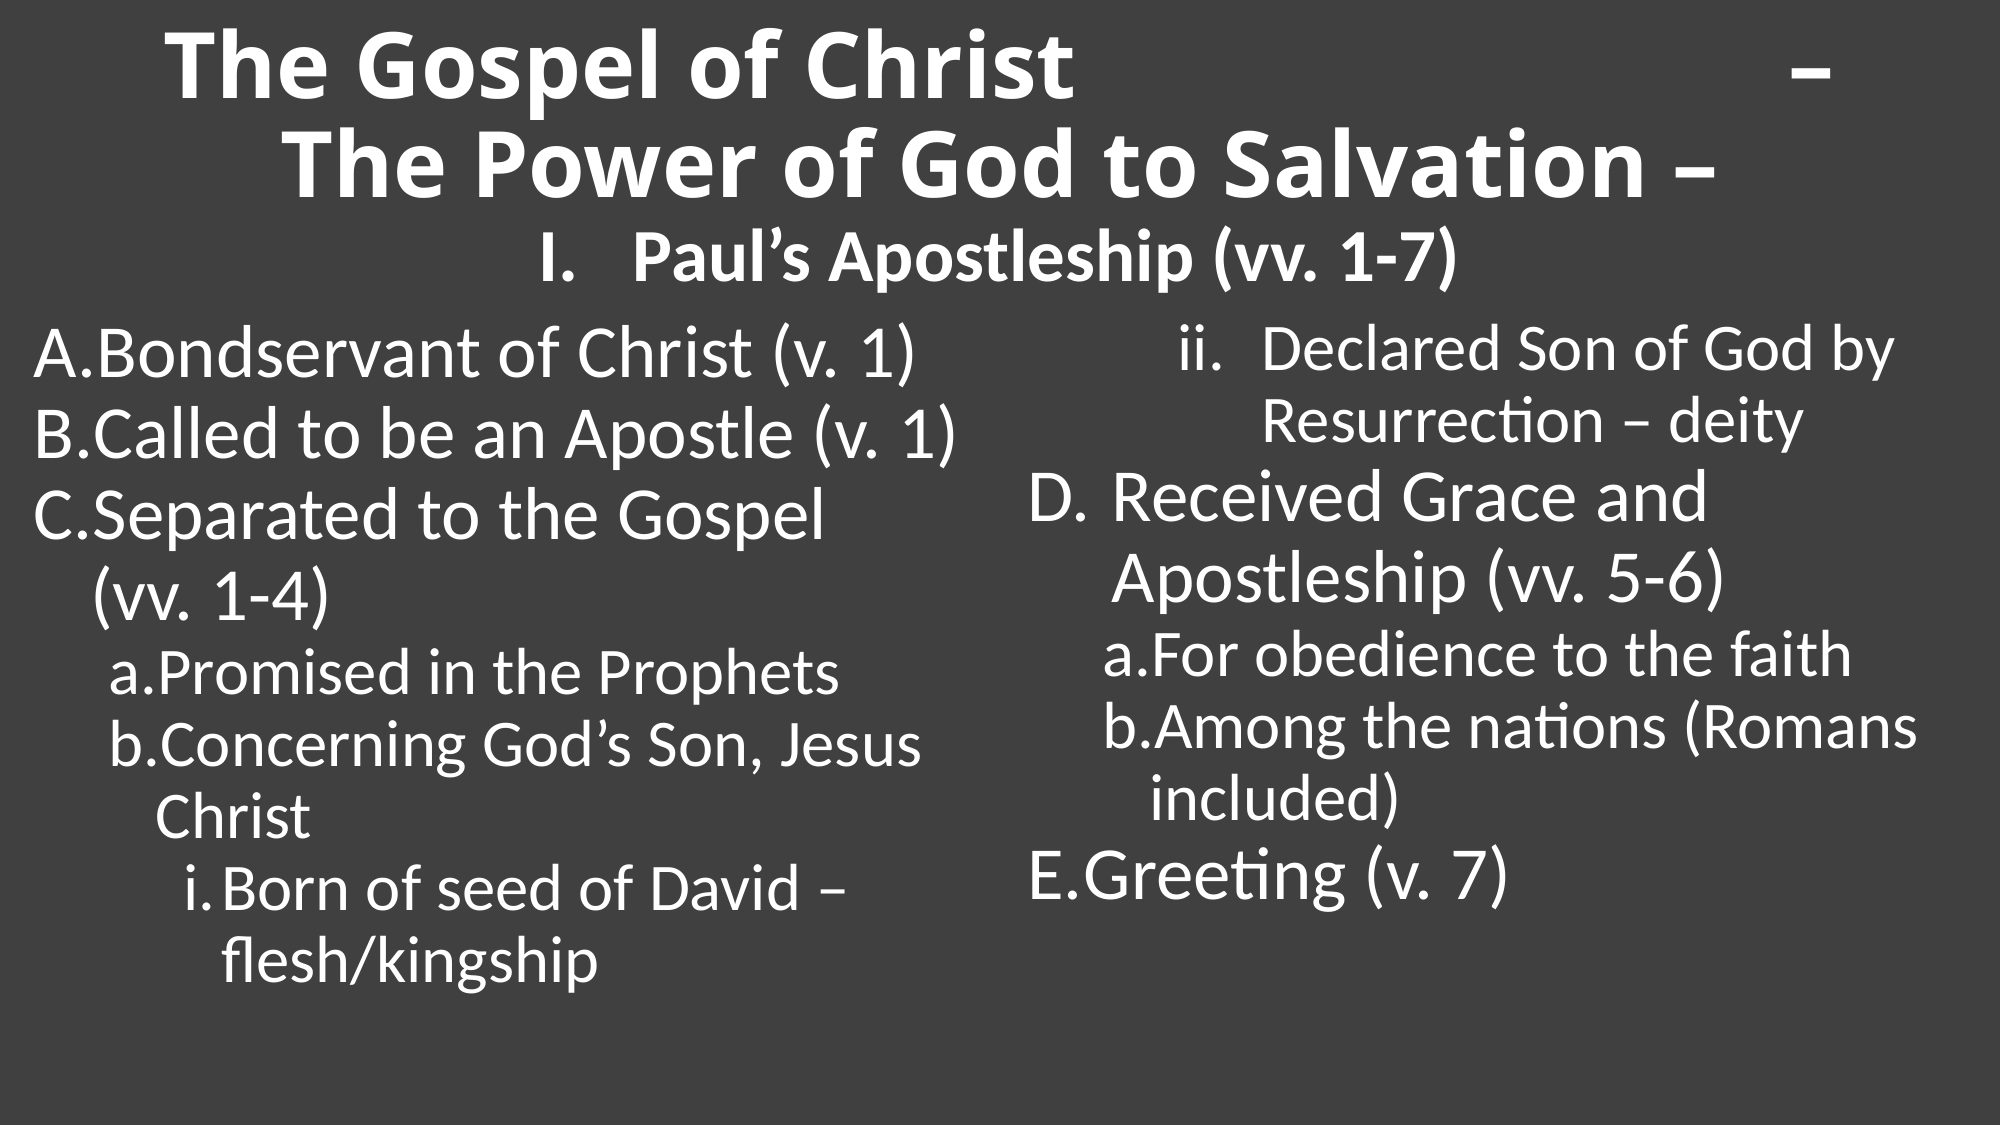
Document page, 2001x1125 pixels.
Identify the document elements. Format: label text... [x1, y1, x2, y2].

list Paul’s Apostleship (vv. 1-7) [137, 247, 1863, 306]
text_box The Gospel of Christ – The Power of God to Salvation – [137, 0, 1863, 247]
list Declared Son of God by Resurrection – deity Received Grace and Apostleship (vv. 5-6) For obedience to the faith Among the nations (Romans included) Greeting (v. 7) [1012, 305, 1978, 1097]
list Bondservant of Christ (v. 1) Called to be an Apostle (v. 1) Separated to the Gospel (vv. 1-4) Promised in the Prophets Concerning God’s Son, Jesus Christ Born of seed of David – flesh/kingship [18, 305, 984, 1097]
